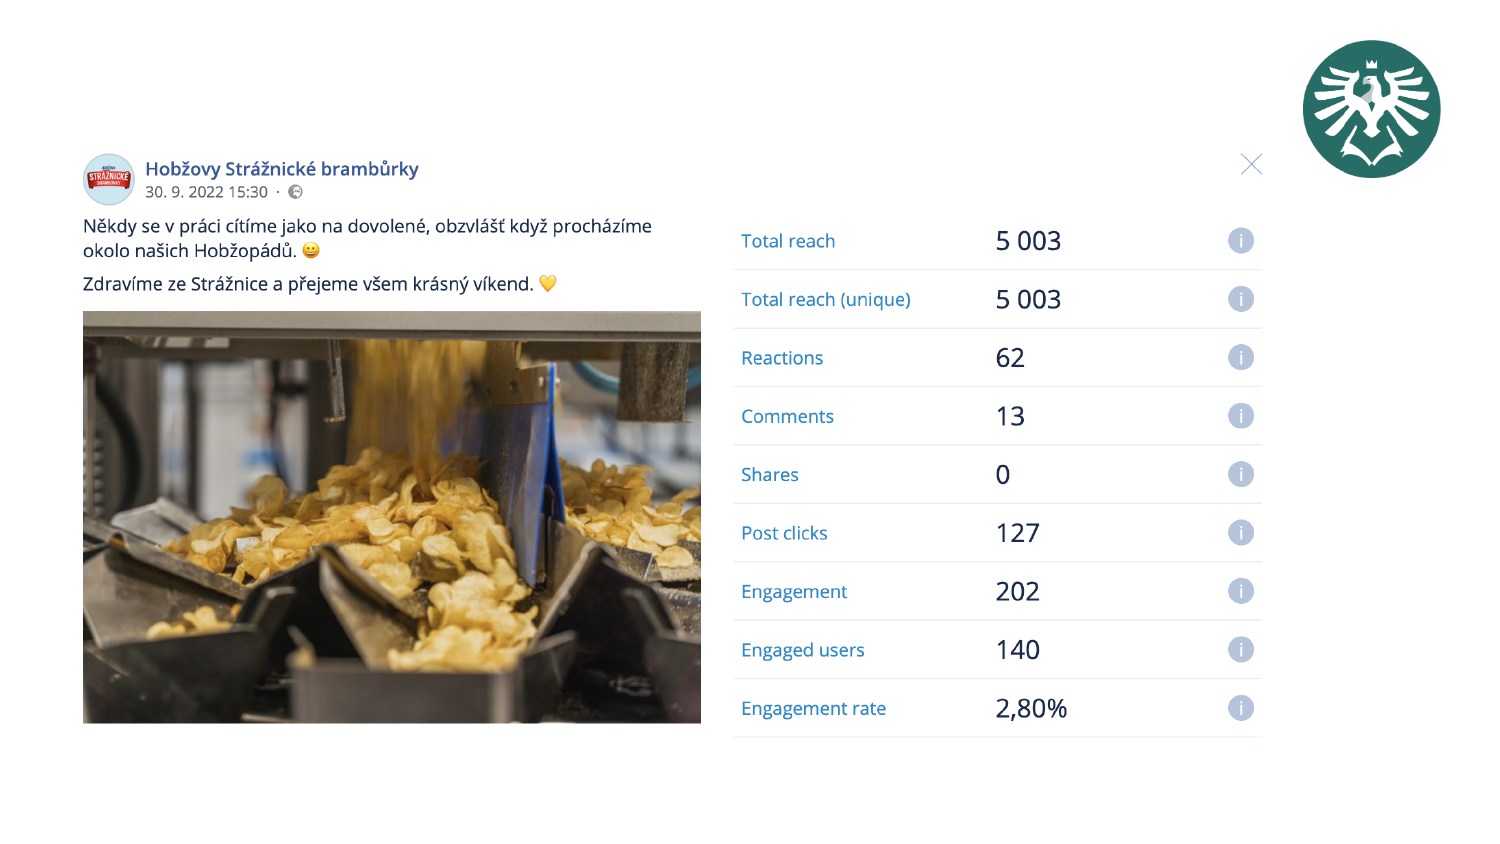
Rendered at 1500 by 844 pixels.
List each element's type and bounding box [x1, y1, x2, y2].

picture [71, 144, 1276, 750]
picture [1293, 33, 1450, 190]
